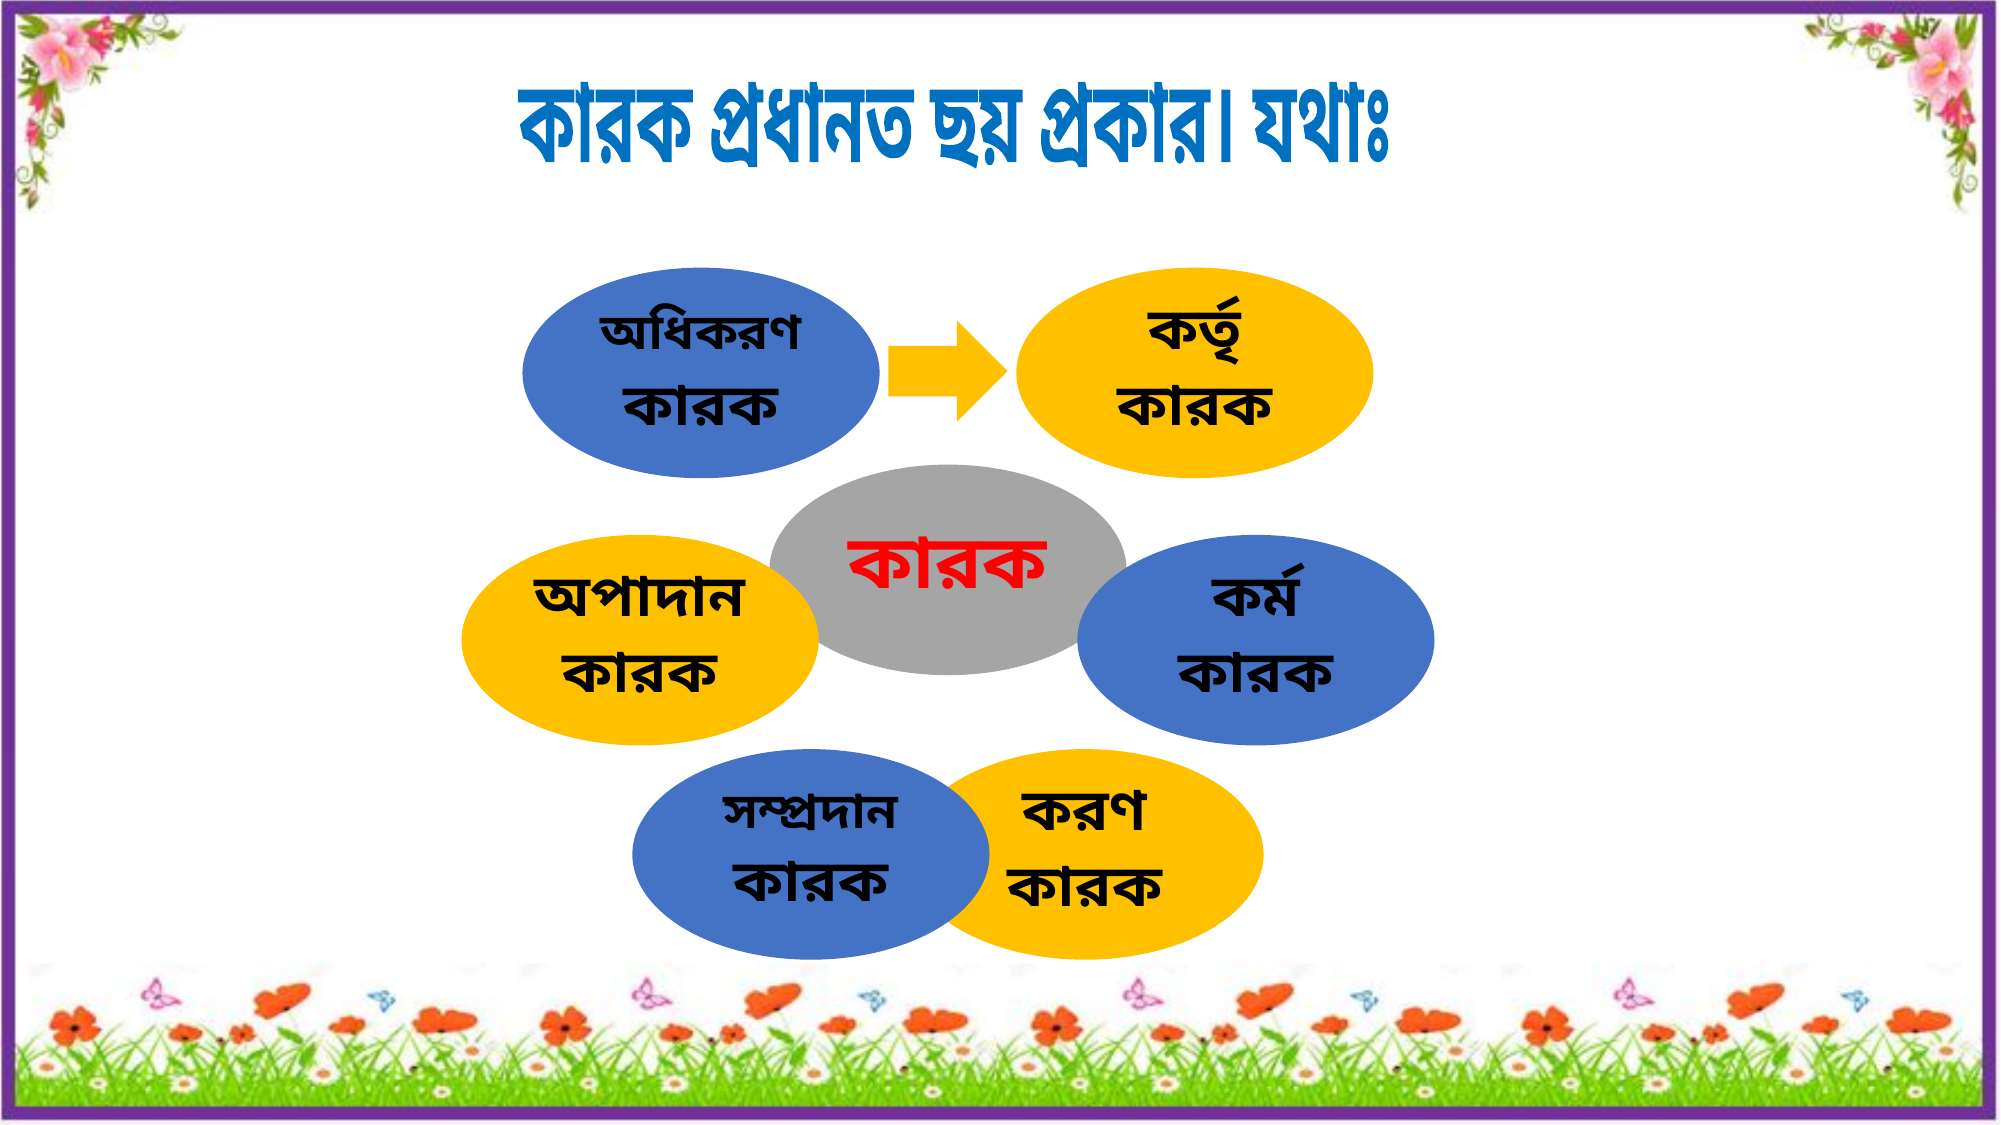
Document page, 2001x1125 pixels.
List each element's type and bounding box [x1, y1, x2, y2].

text_box [233, 148, 1663, 991]
picture [0, 0, 2001, 1125]
